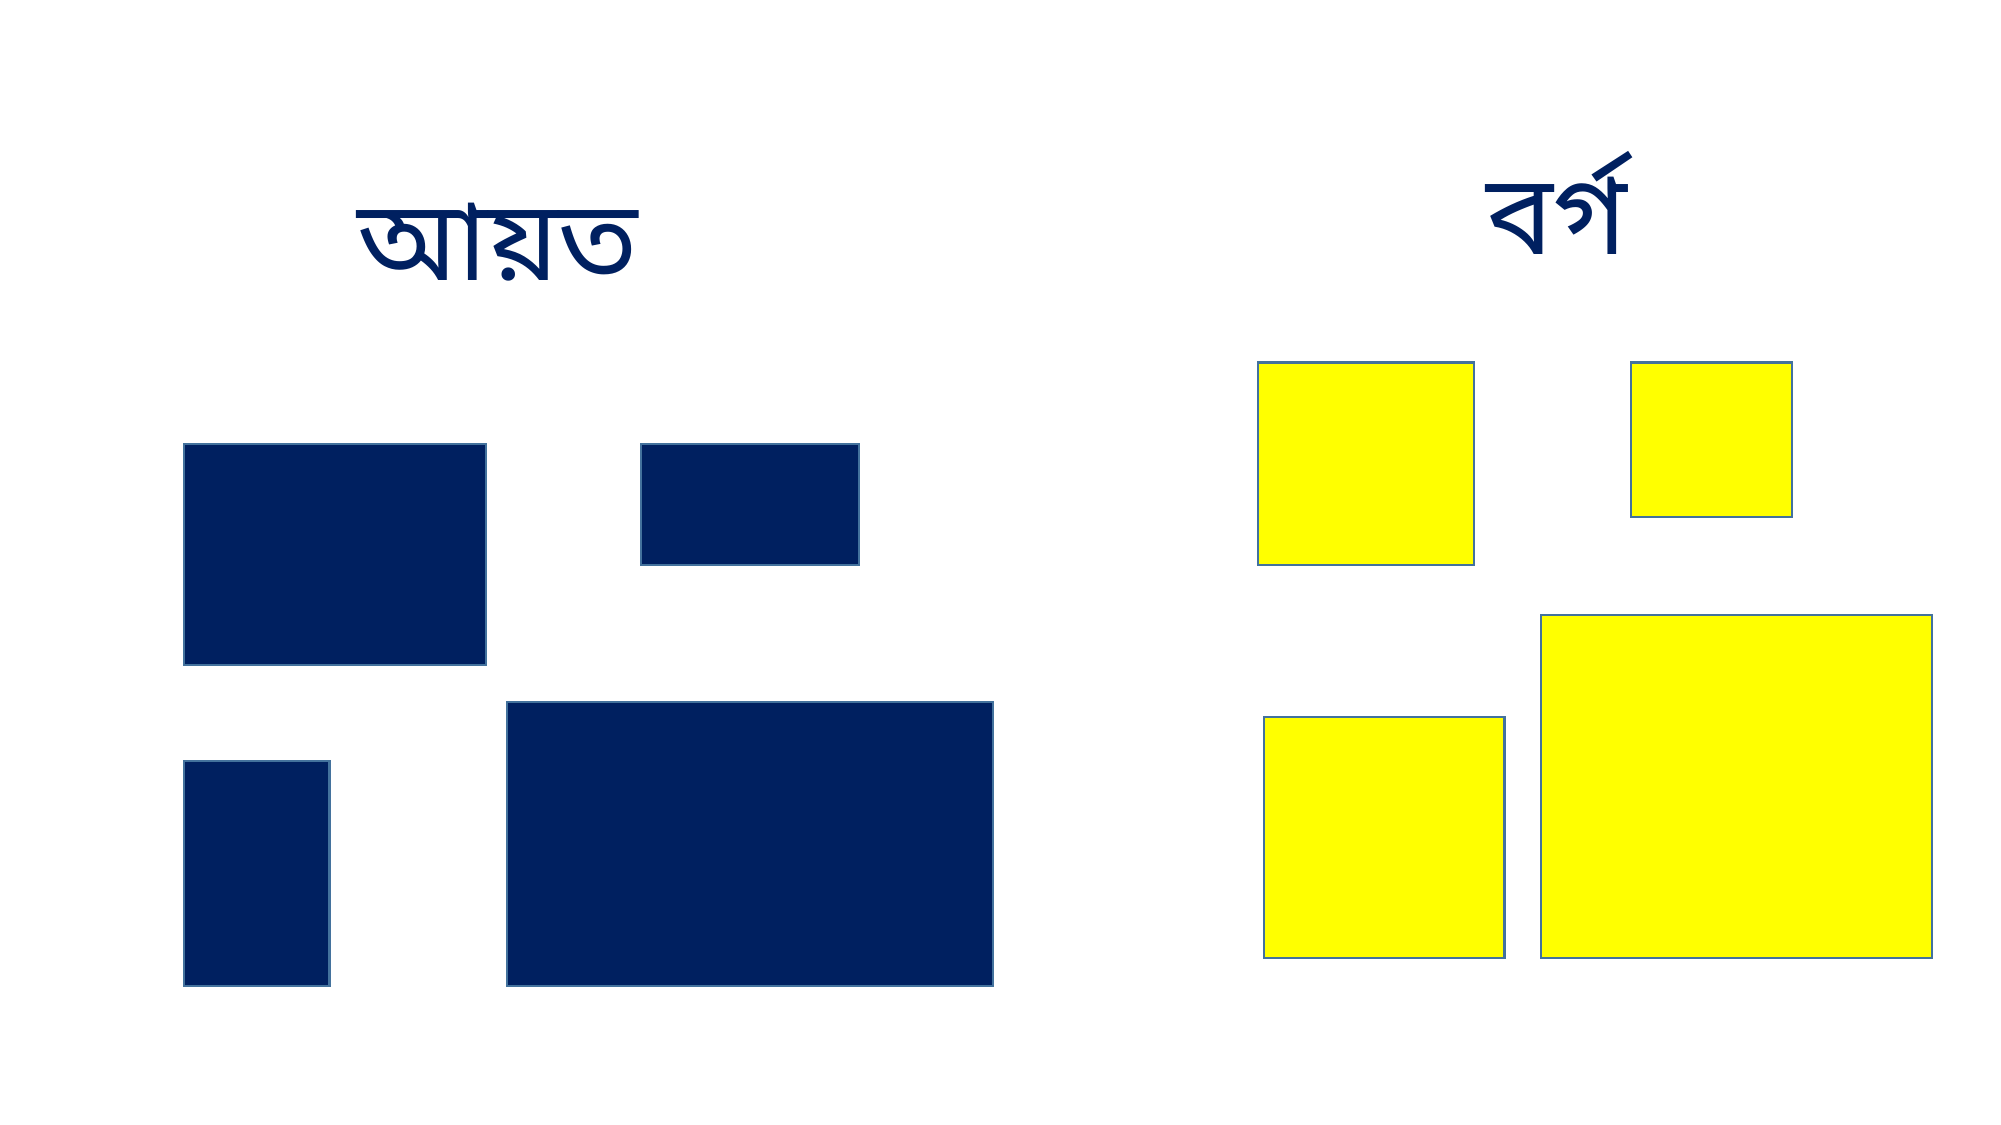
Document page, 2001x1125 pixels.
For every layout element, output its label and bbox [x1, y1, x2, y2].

text_box [1257, 134, 1932, 959]
text_box [183, 160, 1075, 987]
